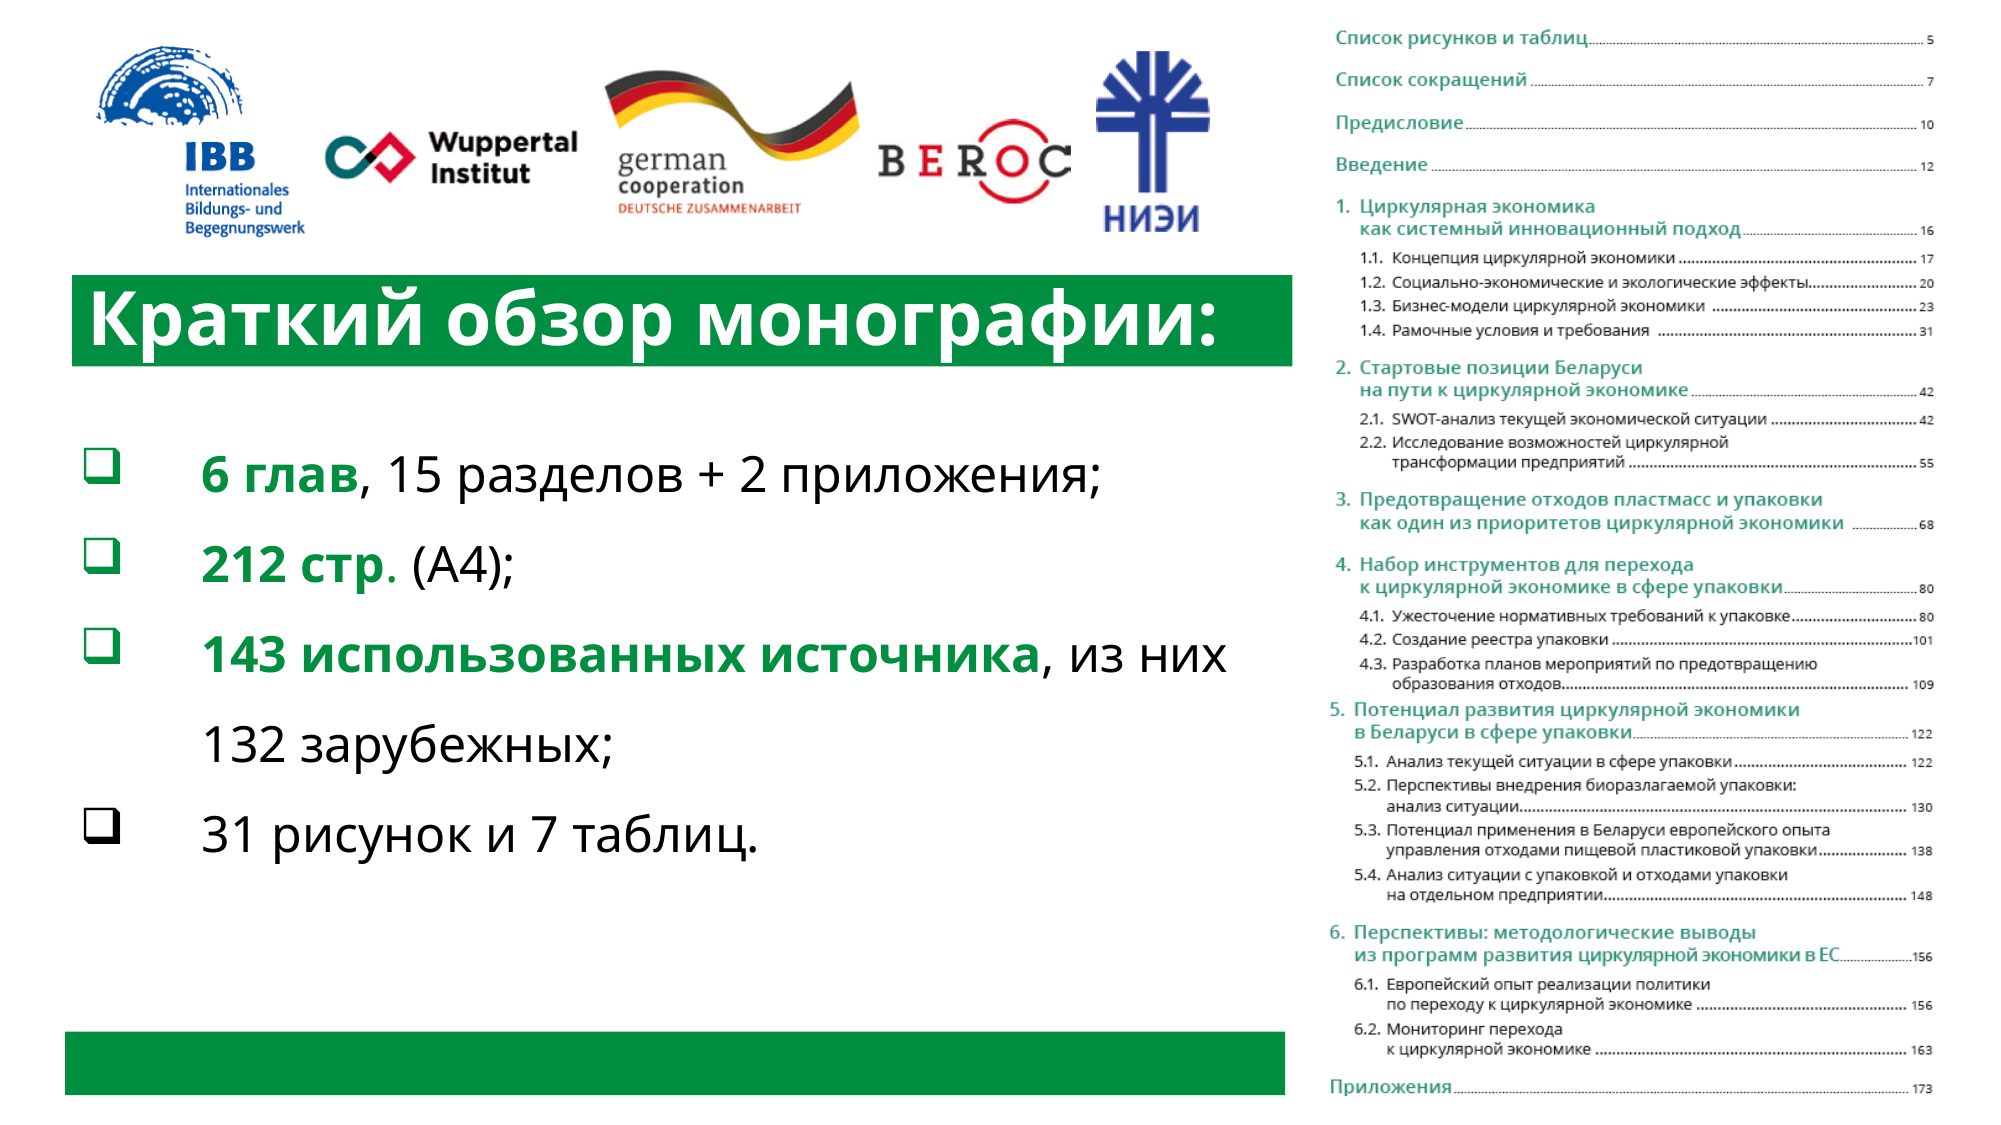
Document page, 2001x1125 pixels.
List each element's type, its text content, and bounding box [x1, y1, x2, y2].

text_box 6 глав, 15 разделов + 2 приложения; 212 стр. (А4); 143 использованных источника, из них 132 зарубежных; 31 рисунок и 7 таблиц. [65, 405, 1300, 871]
title Краткий обзор монографии: [72, 275, 1293, 367]
picture [72, 33, 1232, 256]
text_box [65, 1031, 1286, 1096]
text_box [1306, 11, 1970, 1096]
